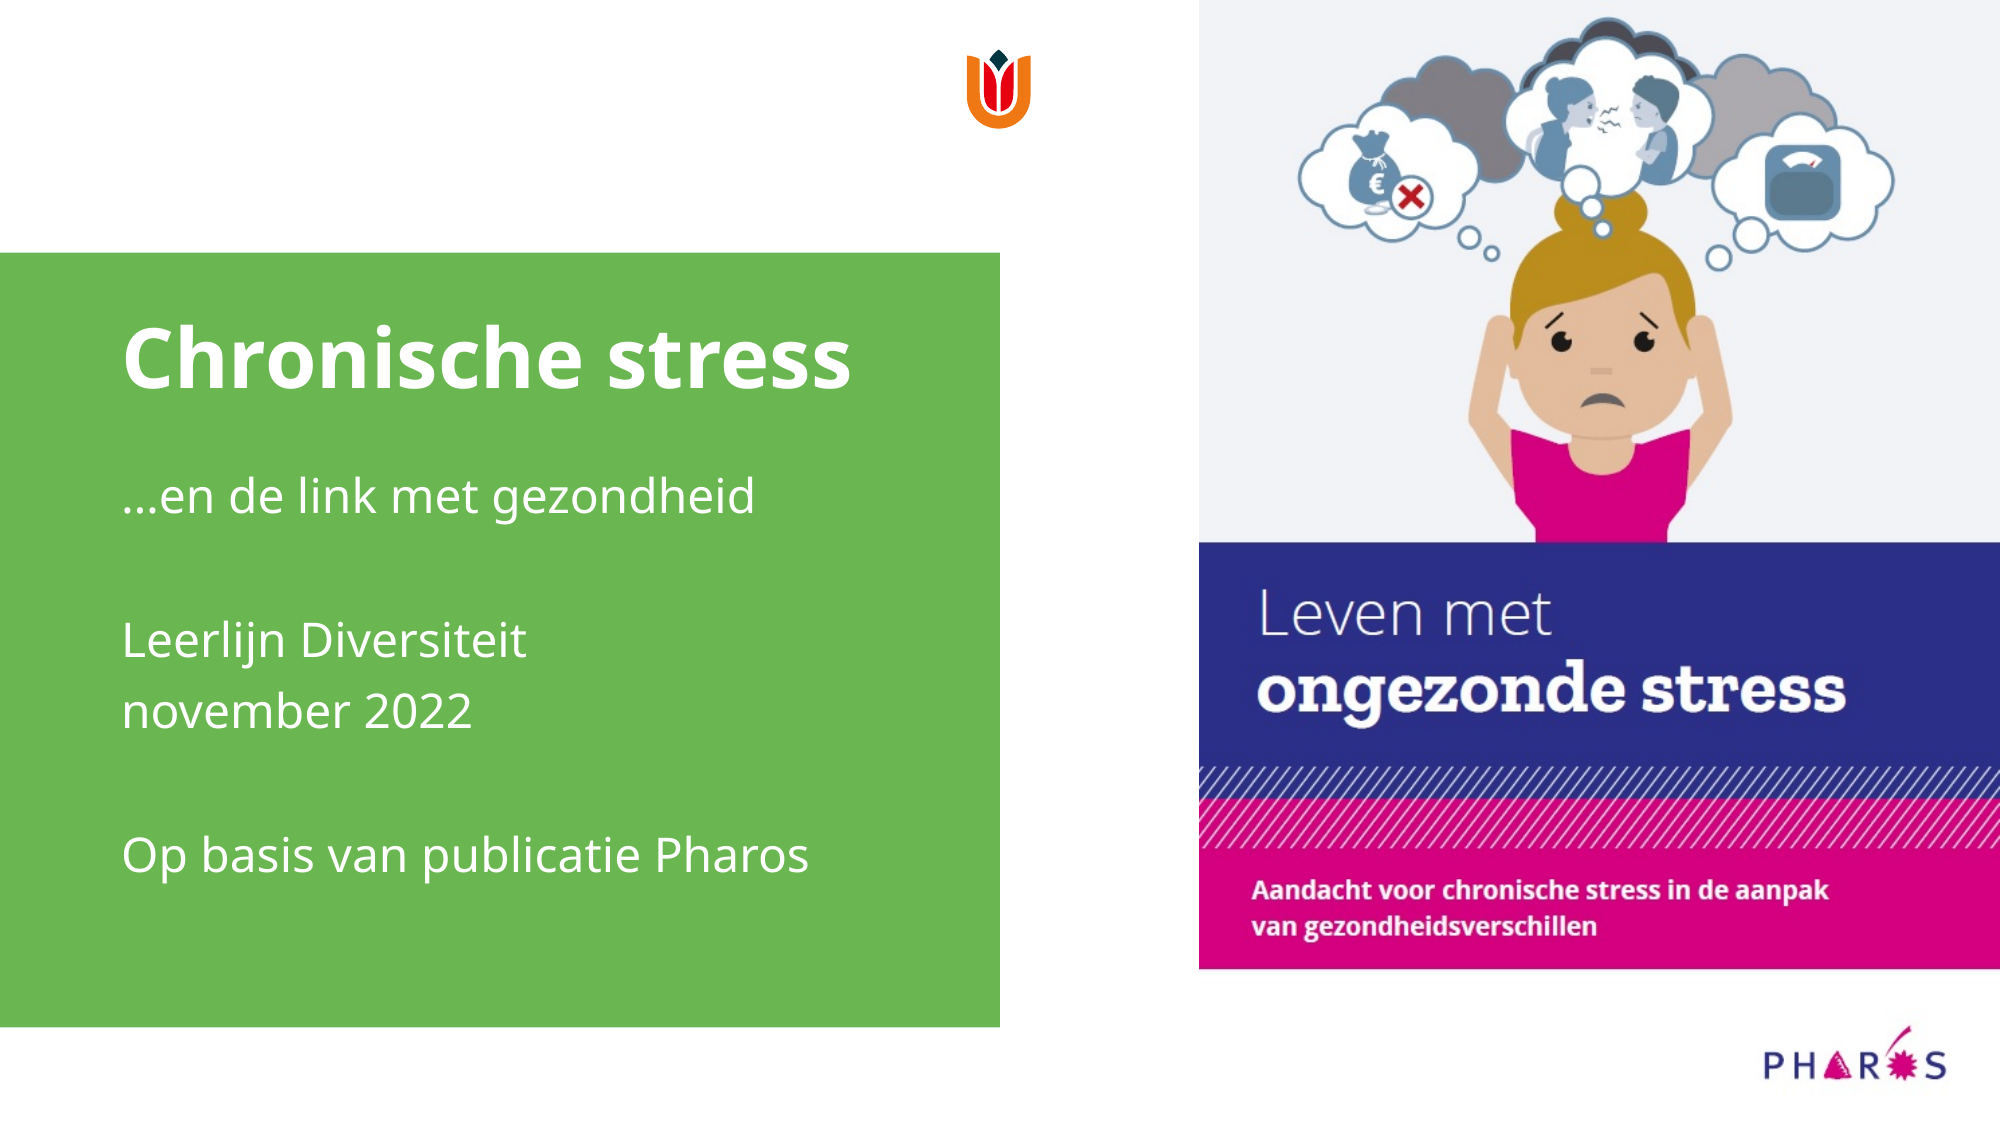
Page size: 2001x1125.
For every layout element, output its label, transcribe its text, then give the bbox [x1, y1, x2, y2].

title Chronische stress [106, 309, 984, 416]
list …en de link met gezondheid Leerlijn Diversiteit november 2022 Op basis van publicatie Pharos [106, 443, 986, 970]
picture [1199, 0, 2000, 1125]
